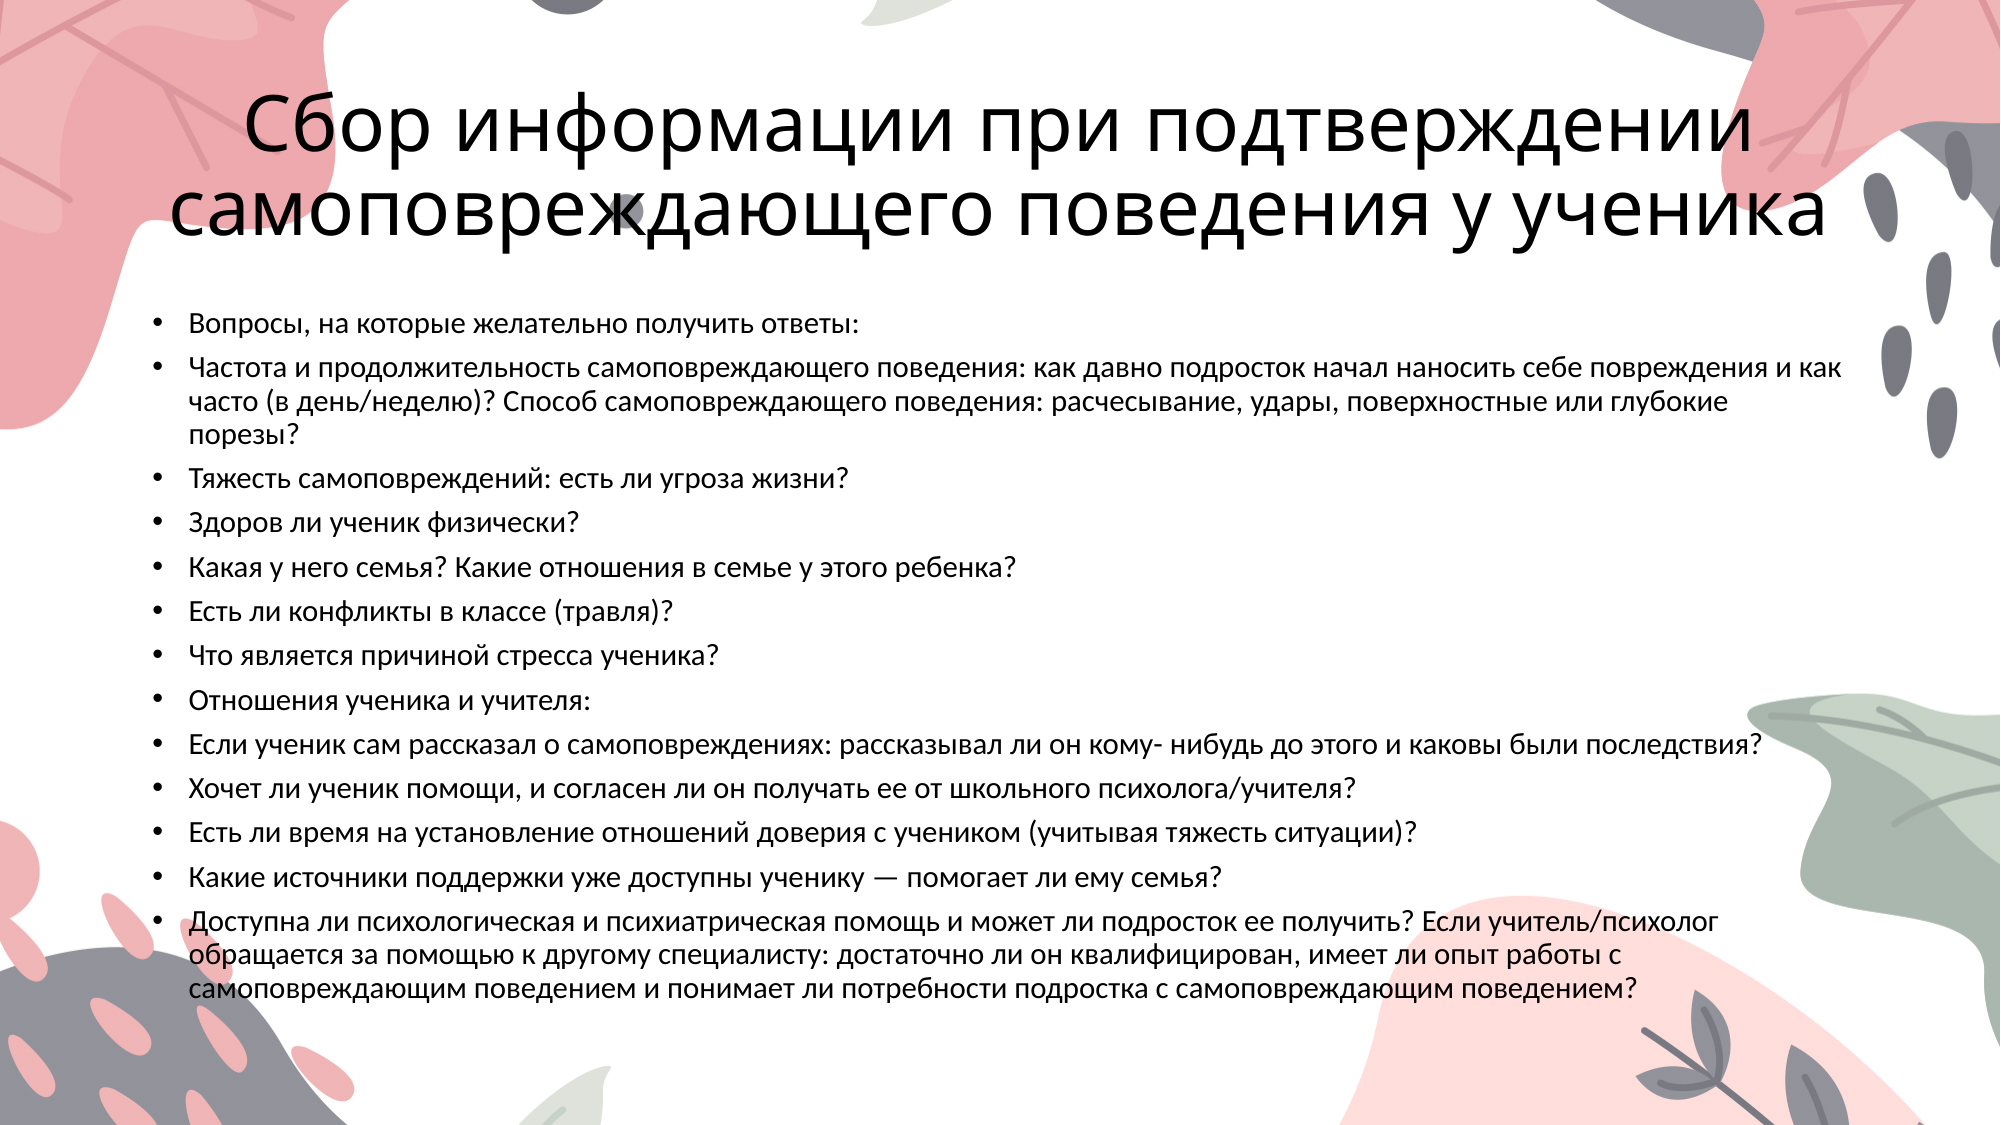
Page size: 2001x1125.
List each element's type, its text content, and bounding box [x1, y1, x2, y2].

title Сбор информации при подтверждении самоповреждающего поведения у ученика [137, 59, 1863, 278]
picture [0, 0, 2000, 1125]
list Вопросы, на которые желательно получить ответы: Частота и продолжительность самоповреждающего поведения: как давно подросток начал наносить себе повреждения и как часто (в день/неделю)? Способ самоповреждающего поведения: расчесывание, удары, поверхностные или глубокие порезы? Тяжесть самоповреждений: есть ли угроза жизни? Здоров ли ученик физически? Какая у него семья? Какие отношения в семье у этого ребенка? Есть ли конфликты в классе (травля)? Что является причиной стресса ученика? Отношения ученика и учителя: Если ученик сам рассказал о самоповреждениях: рассказывал ли он кому- нибудь до этого и каковы были последствия? Хочет ли ученик помощи, и согласен ли он получать ее от школьного психолога/учителя? Есть ли время на установление отношений доверия с учеником (учитывая тяжесть ситуации)? Какие источники поддержки уже доступны ученику — помогает ли ему семья? Доступна ли психологическая и психиатрическая помощь и может ли подросток ее получить? Если учитель/психолог обращается за помощью к другому специалисту: достаточно ли он квалифицирован, имеет ли опыт работы с самоповреждающим поведением и понимает ли потребности подростка с самоповреждающим поведением? [137, 299, 1863, 1014]
